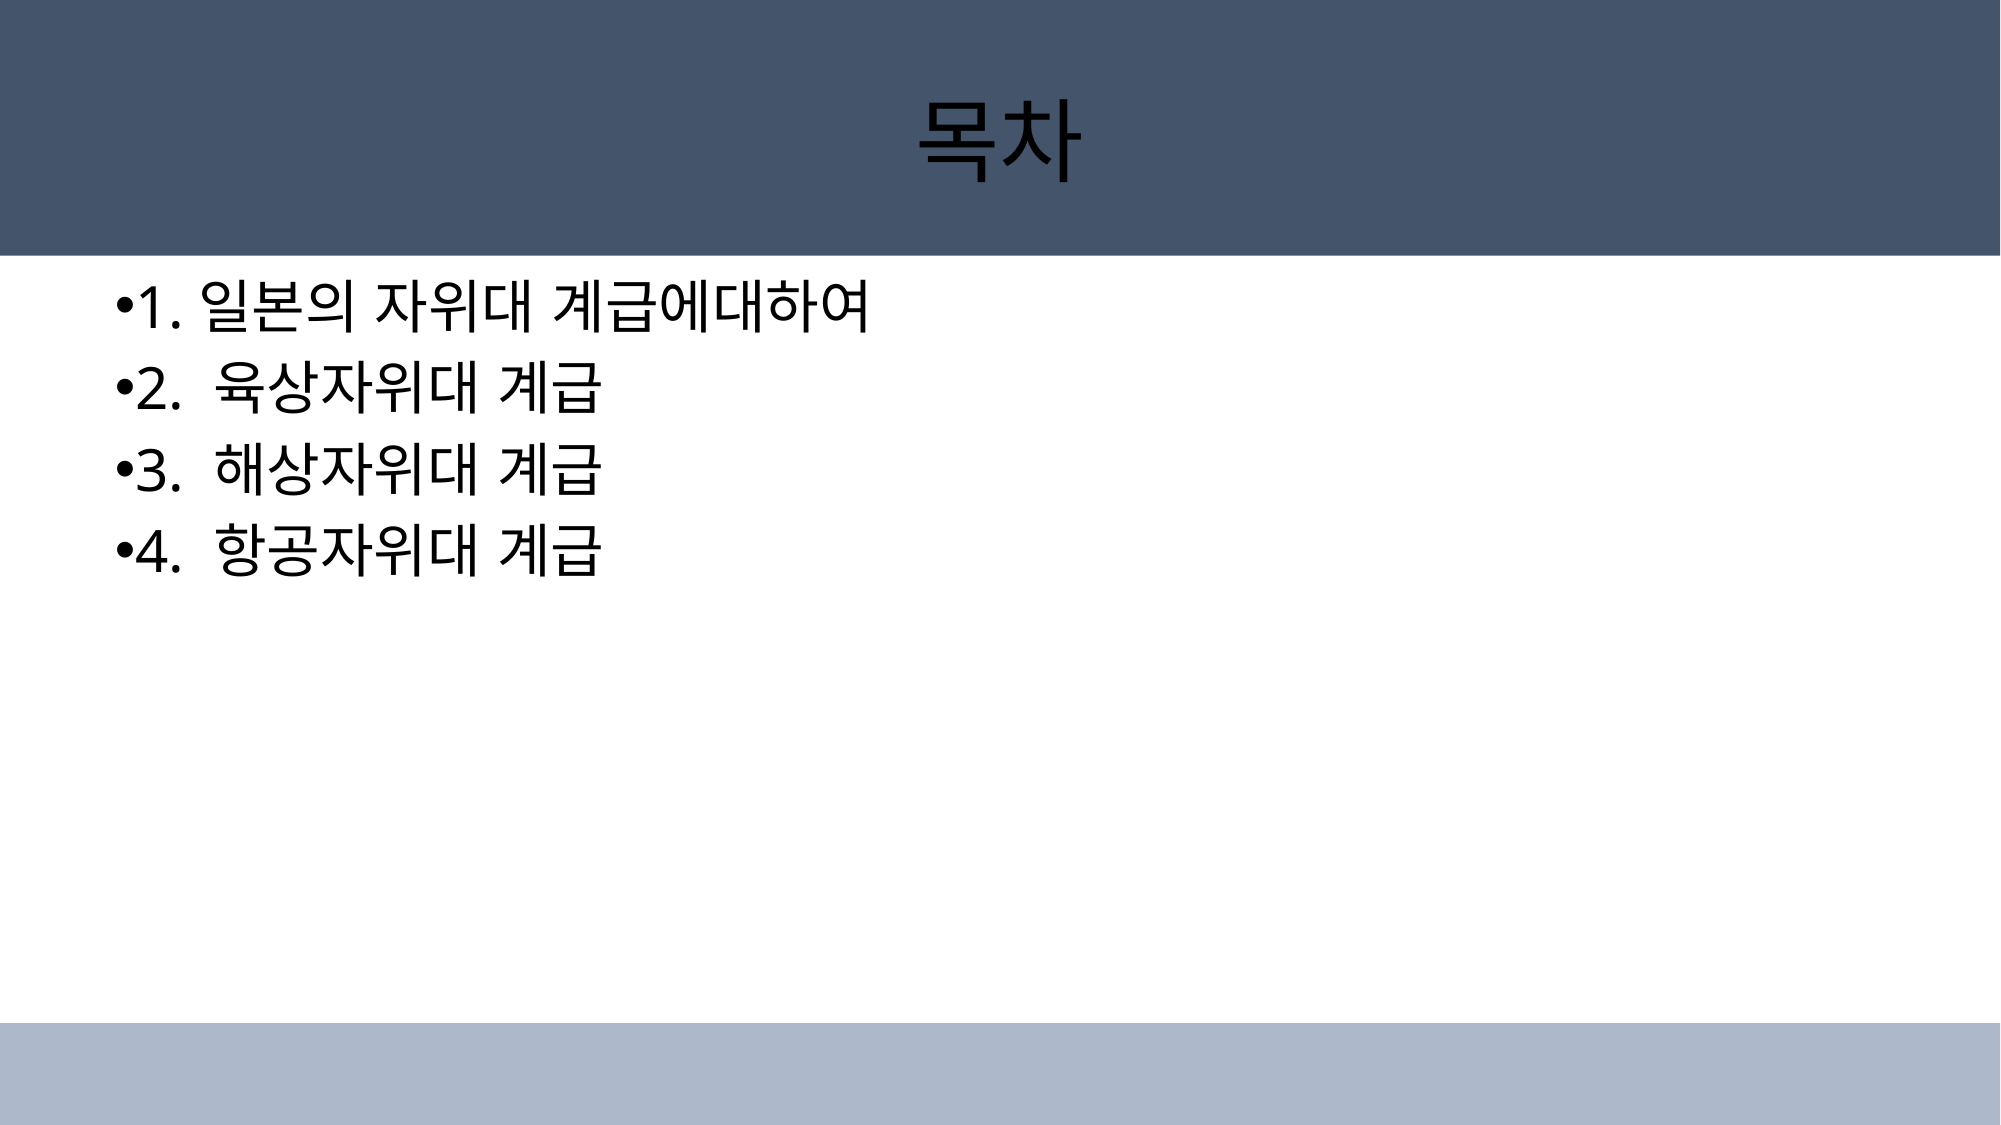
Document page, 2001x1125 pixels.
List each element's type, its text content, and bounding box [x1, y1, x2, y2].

title 목차 [99, 45, 1901, 233]
list 1.일본의 자위대 계급에대하여 2. 육상자위대 계급 3. 해상자위대 계급 4. 항공자위대 계급 [99, 262, 1901, 1006]
